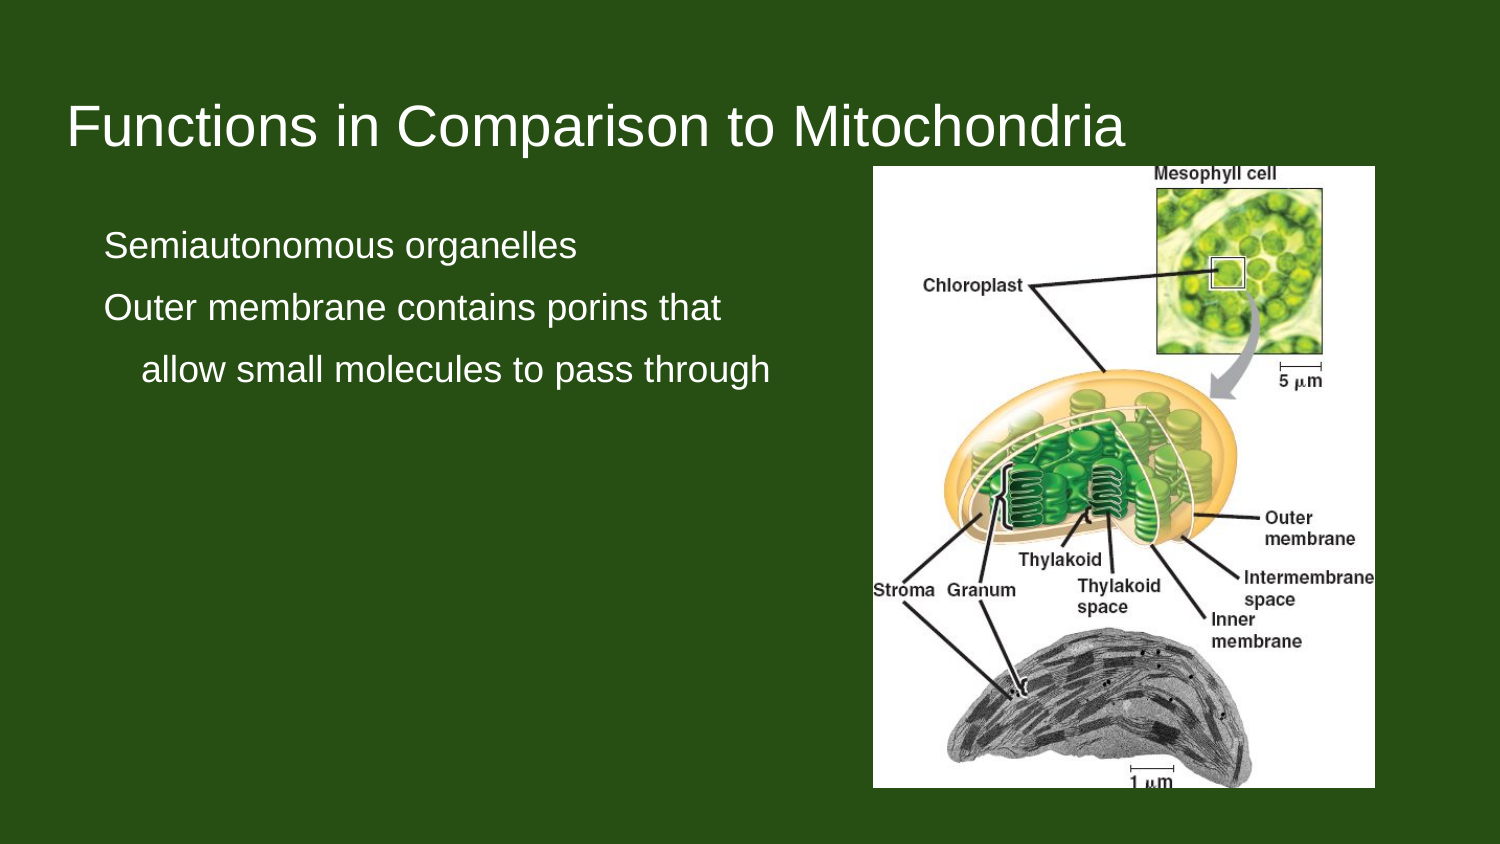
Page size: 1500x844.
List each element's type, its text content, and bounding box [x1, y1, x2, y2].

title Functions in Comparison to Mitochondria [51, 72, 1449, 167]
list Semiautonomous organelles Outer membrane contains porins that allow small molecules to pass through However, in chloroplasts, the inner membrane does not allow ions and metabolites to pass through [51, 189, 795, 750]
picture [873, 166, 1375, 788]
